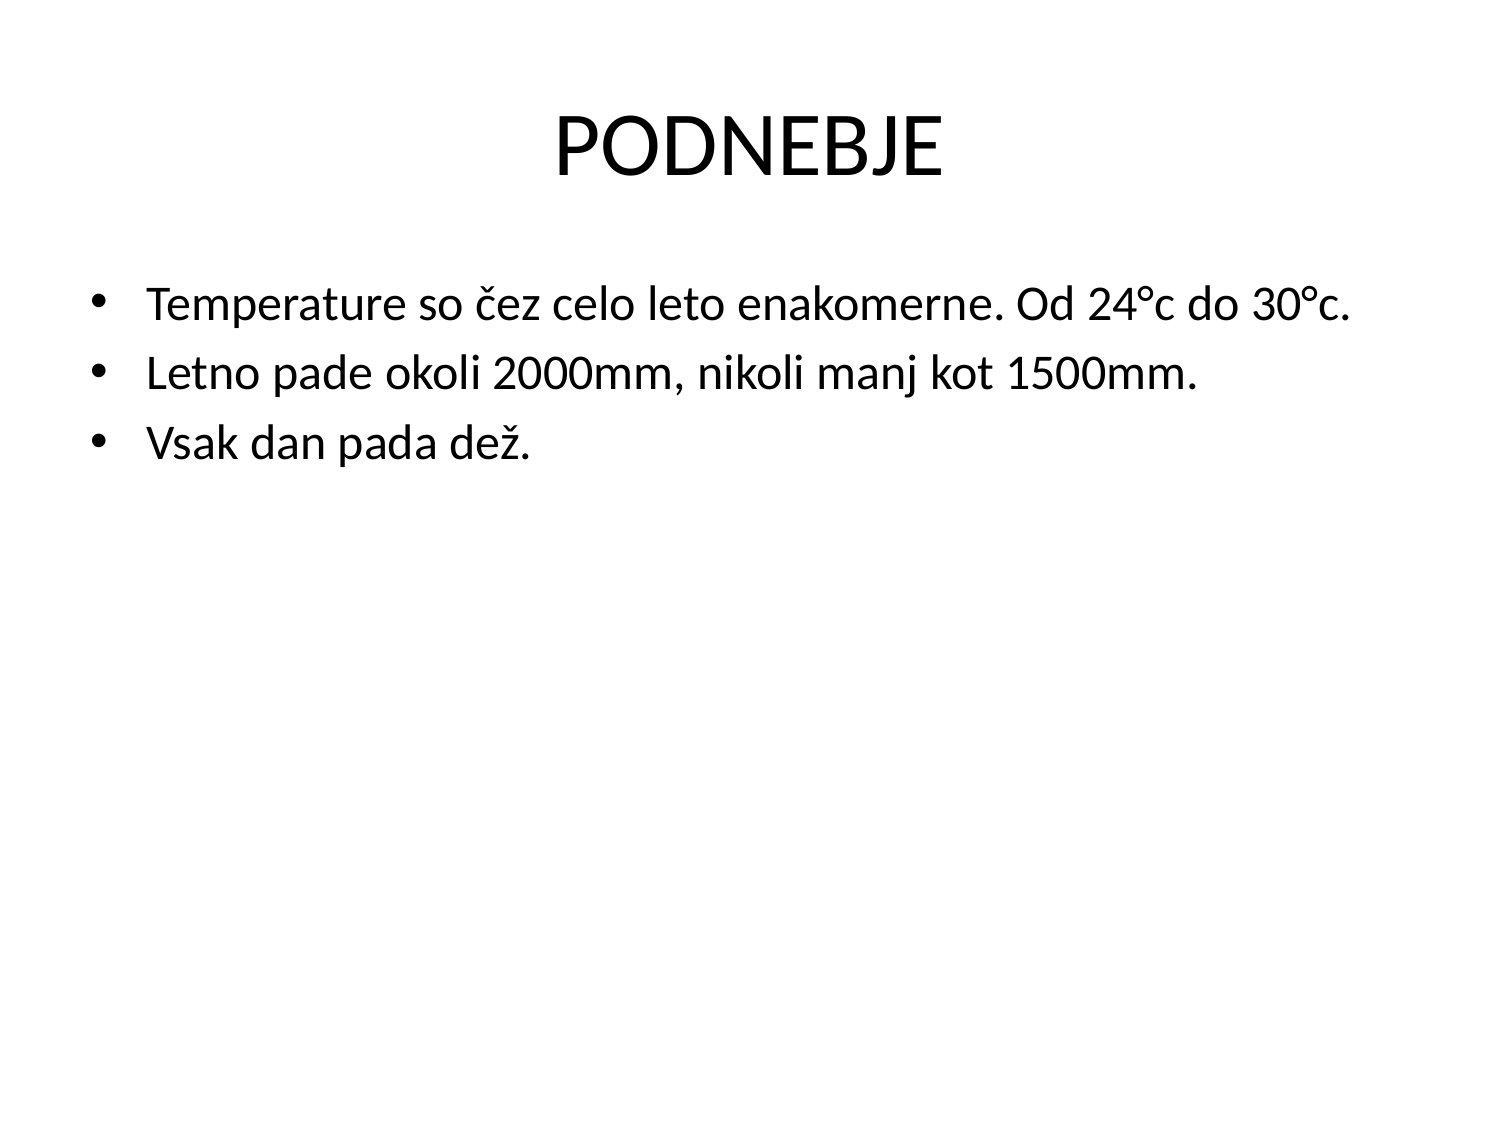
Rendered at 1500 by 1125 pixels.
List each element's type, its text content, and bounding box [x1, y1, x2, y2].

title PODNEBJE [75, 45, 1425, 233]
list Temperature so čez celo leto enakomerne. Od 24°c do 30°c. Letno pade okoli 2000mm, nikoli manj kot 1500mm. Vsak dan pada dež. [75, 262, 1425, 1005]
